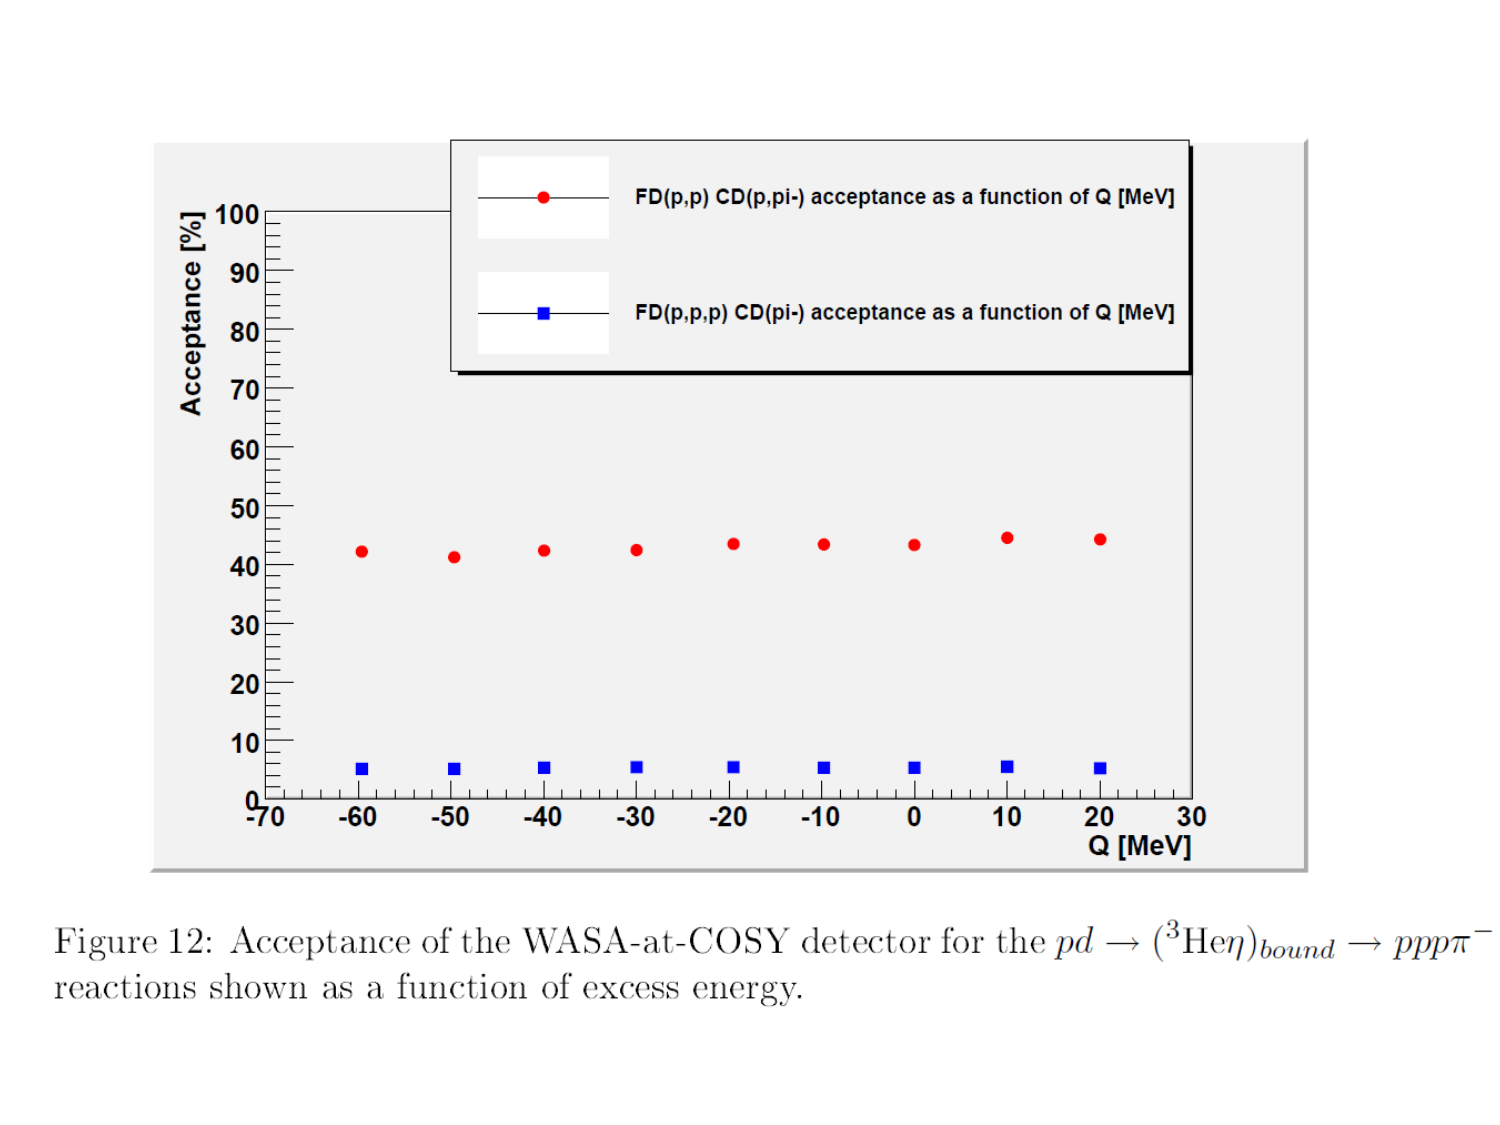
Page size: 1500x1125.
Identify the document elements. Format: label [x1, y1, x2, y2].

picture [4, 133, 1495, 1024]
